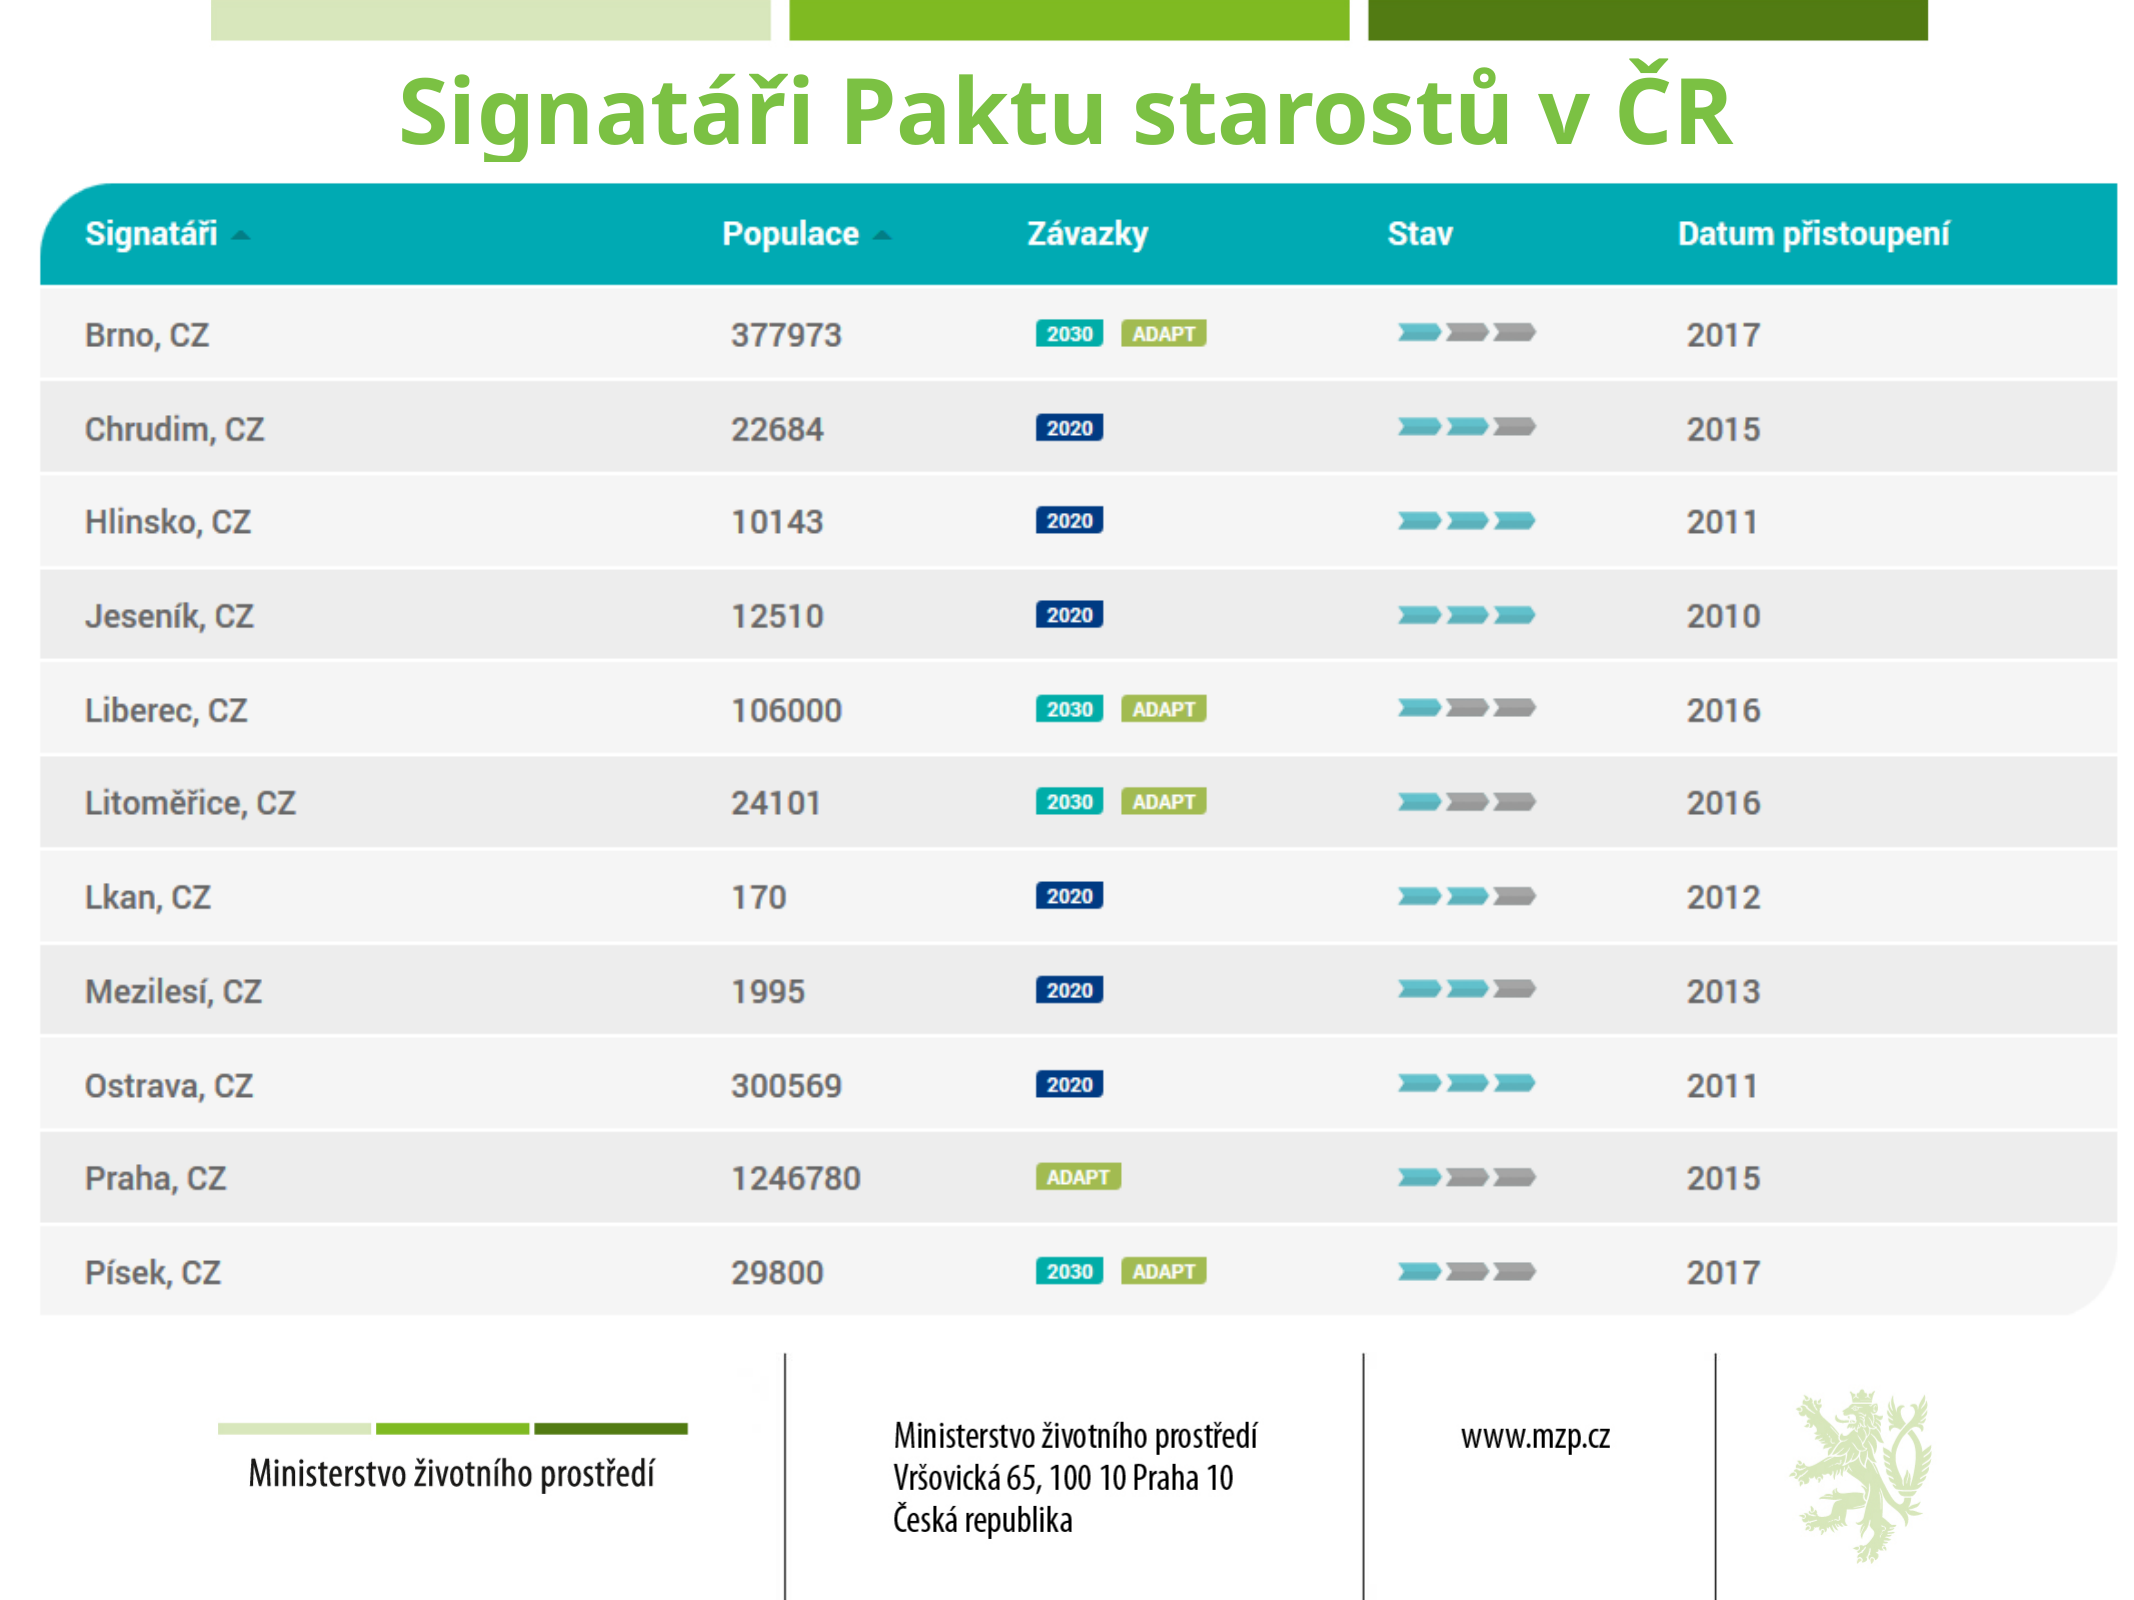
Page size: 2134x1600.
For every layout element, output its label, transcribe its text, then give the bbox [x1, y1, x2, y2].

title Signatáři Paktu starostů v ČR [208, 79, 1925, 160]
picture [0, 0, 2134, 1600]
